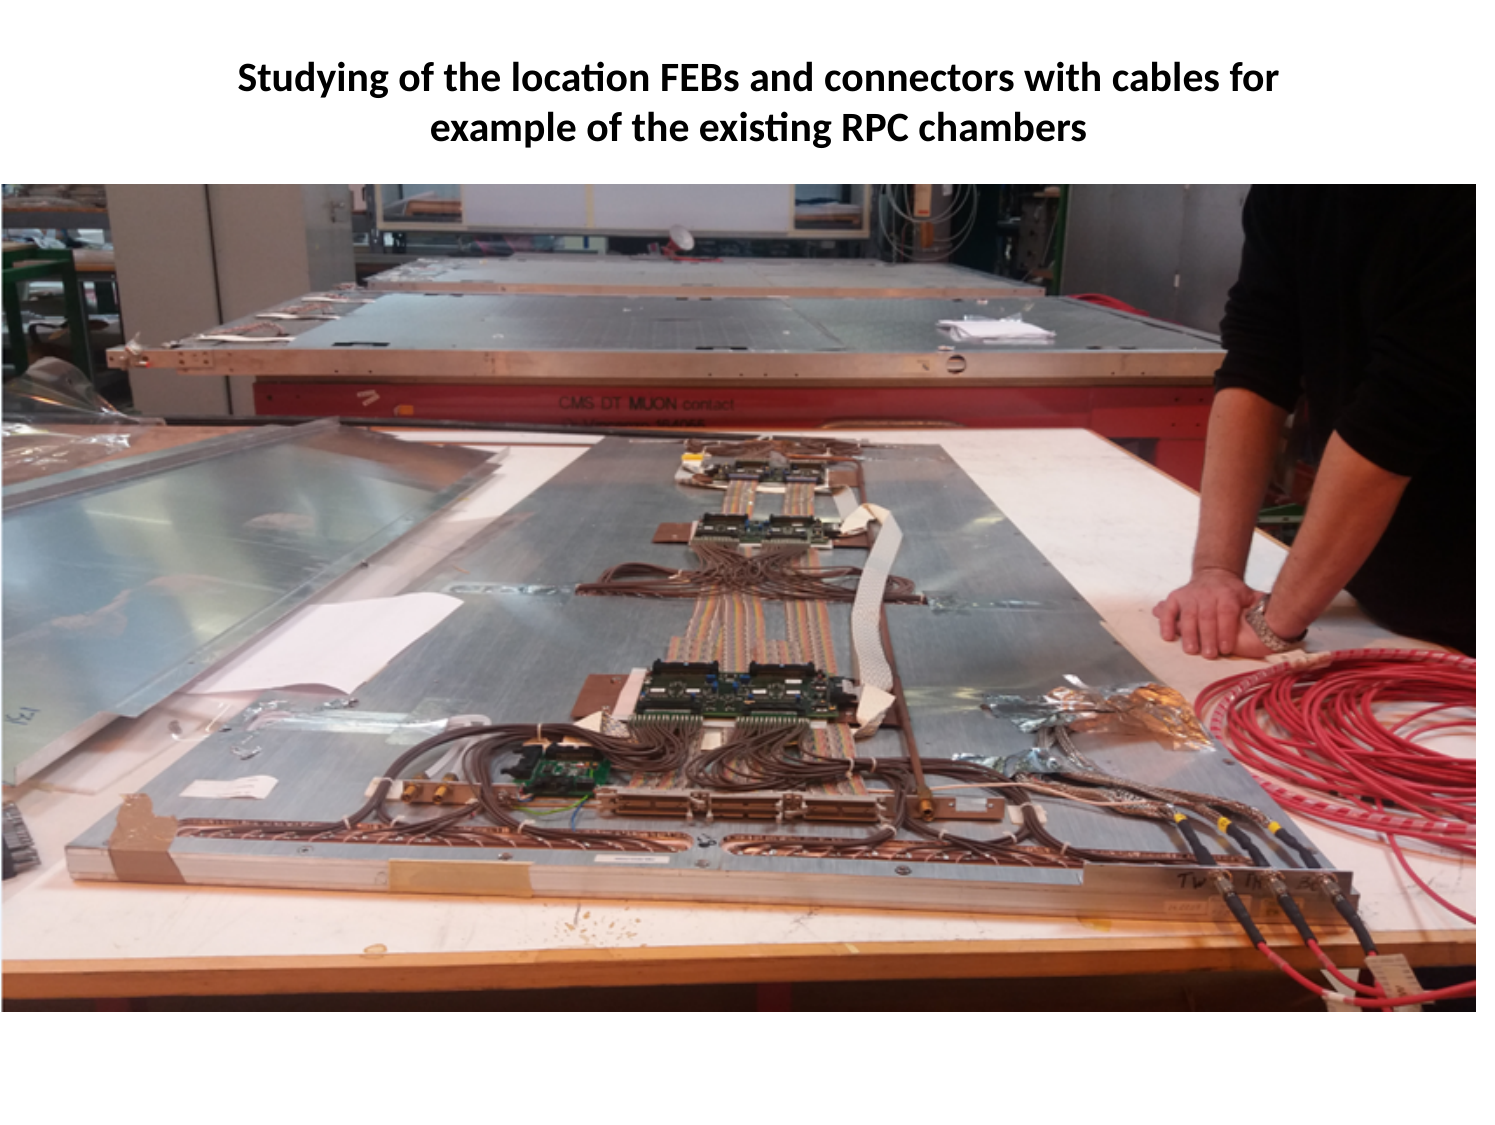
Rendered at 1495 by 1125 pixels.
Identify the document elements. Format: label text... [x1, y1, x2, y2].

text_box Studying of the location FEBs and connectors with cables for example of the existing RPC chambers [144, 42, 1374, 158]
picture [0, 184, 1476, 1012]
